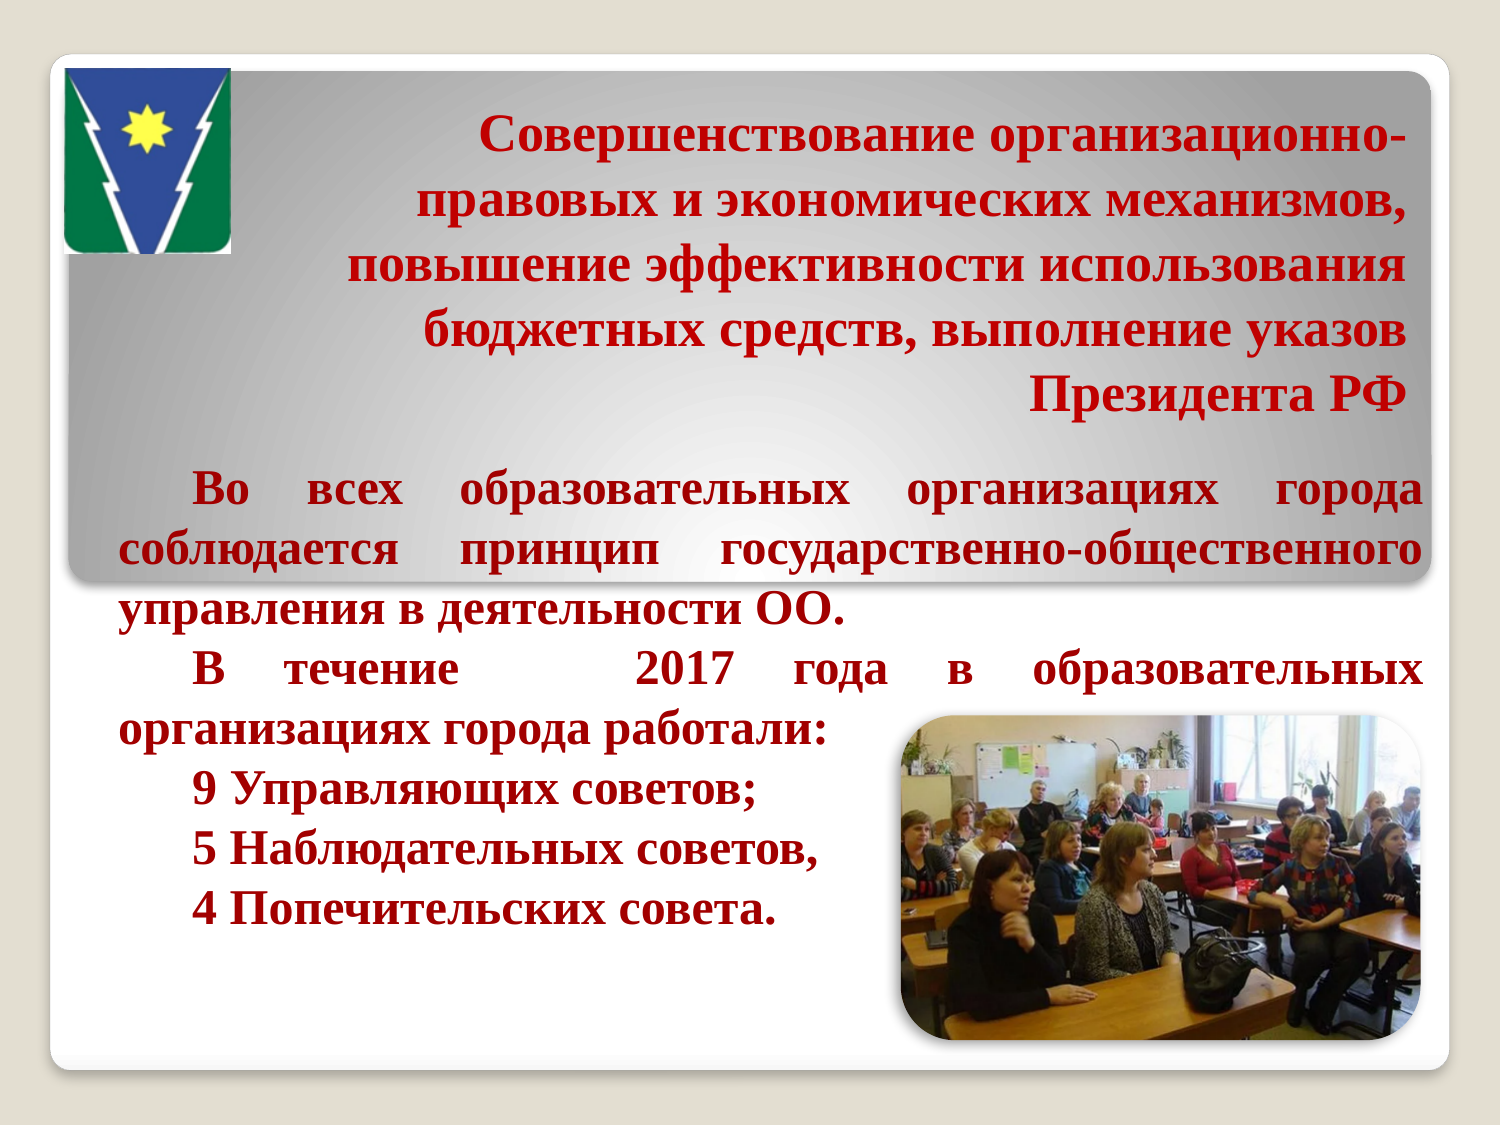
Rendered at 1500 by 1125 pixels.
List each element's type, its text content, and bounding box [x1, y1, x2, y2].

picture [64, 68, 231, 254]
picture [900, 715, 1421, 1041]
text_box Совершенствование организационно-правовых и экономических механизмов, повышение эффективности использования бюджетных средств, выполнение указов Президента РФ [230, 89, 1424, 430]
text_box [64, 264, 1421, 1063]
text_box Во всех образовательных организациях города соблюдается принцип государственно-общественного управления в деятельности ОО. В течение 2017 года в образовательных организациях города работали: 9 Управляющих советов; 5 Наблюдательных советов, 4 Попечительских совета. [103, 447, 1439, 943]
title [119, 59, 1436, 374]
